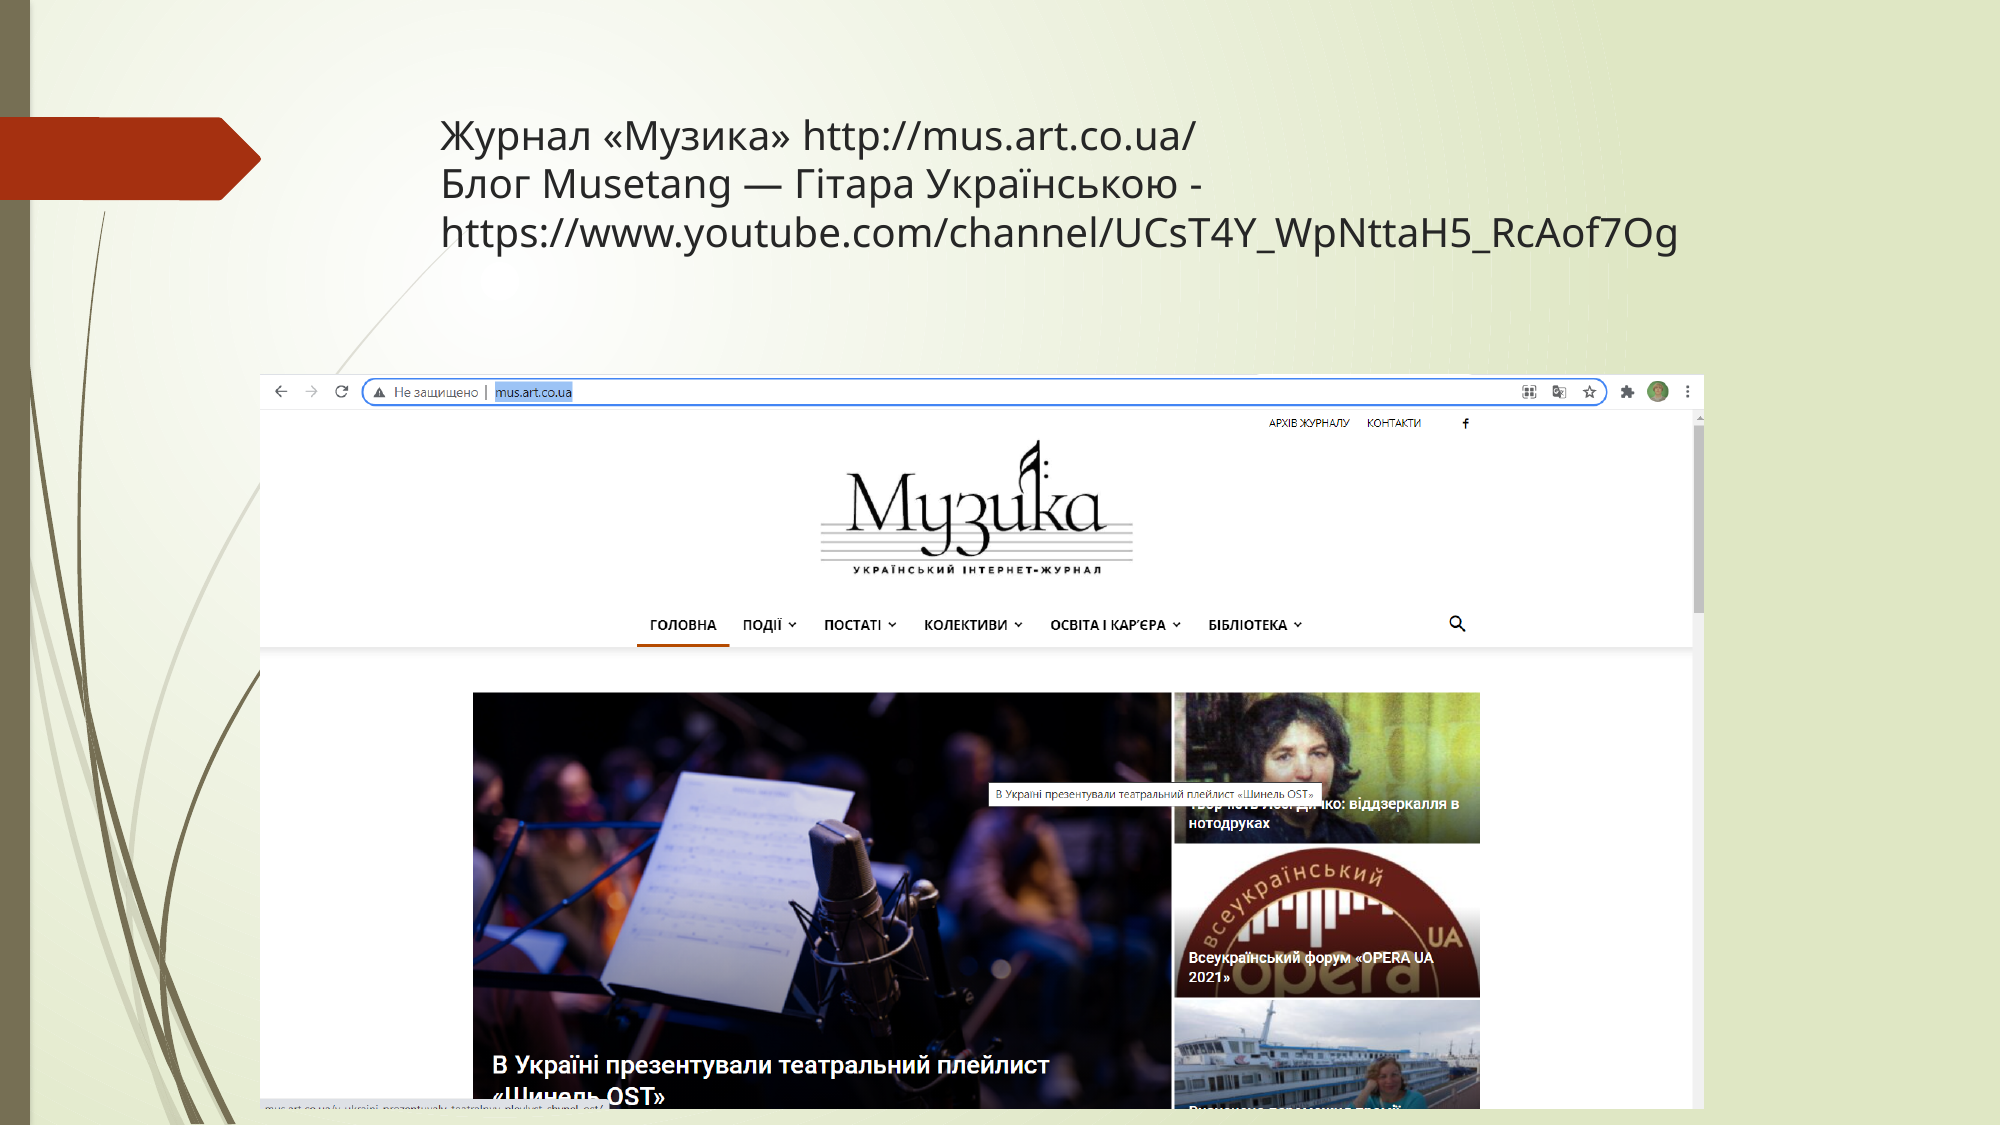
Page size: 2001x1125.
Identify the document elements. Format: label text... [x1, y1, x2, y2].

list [258, 373, 1705, 1110]
title Журнал «Музика» http://mus.art.co.ua/ Блог Musetang — Гітара Українською - https://www.youtube.com/channel/UCsT4Y_WpNttaH5_RcAof7Og [425, 102, 1888, 313]
